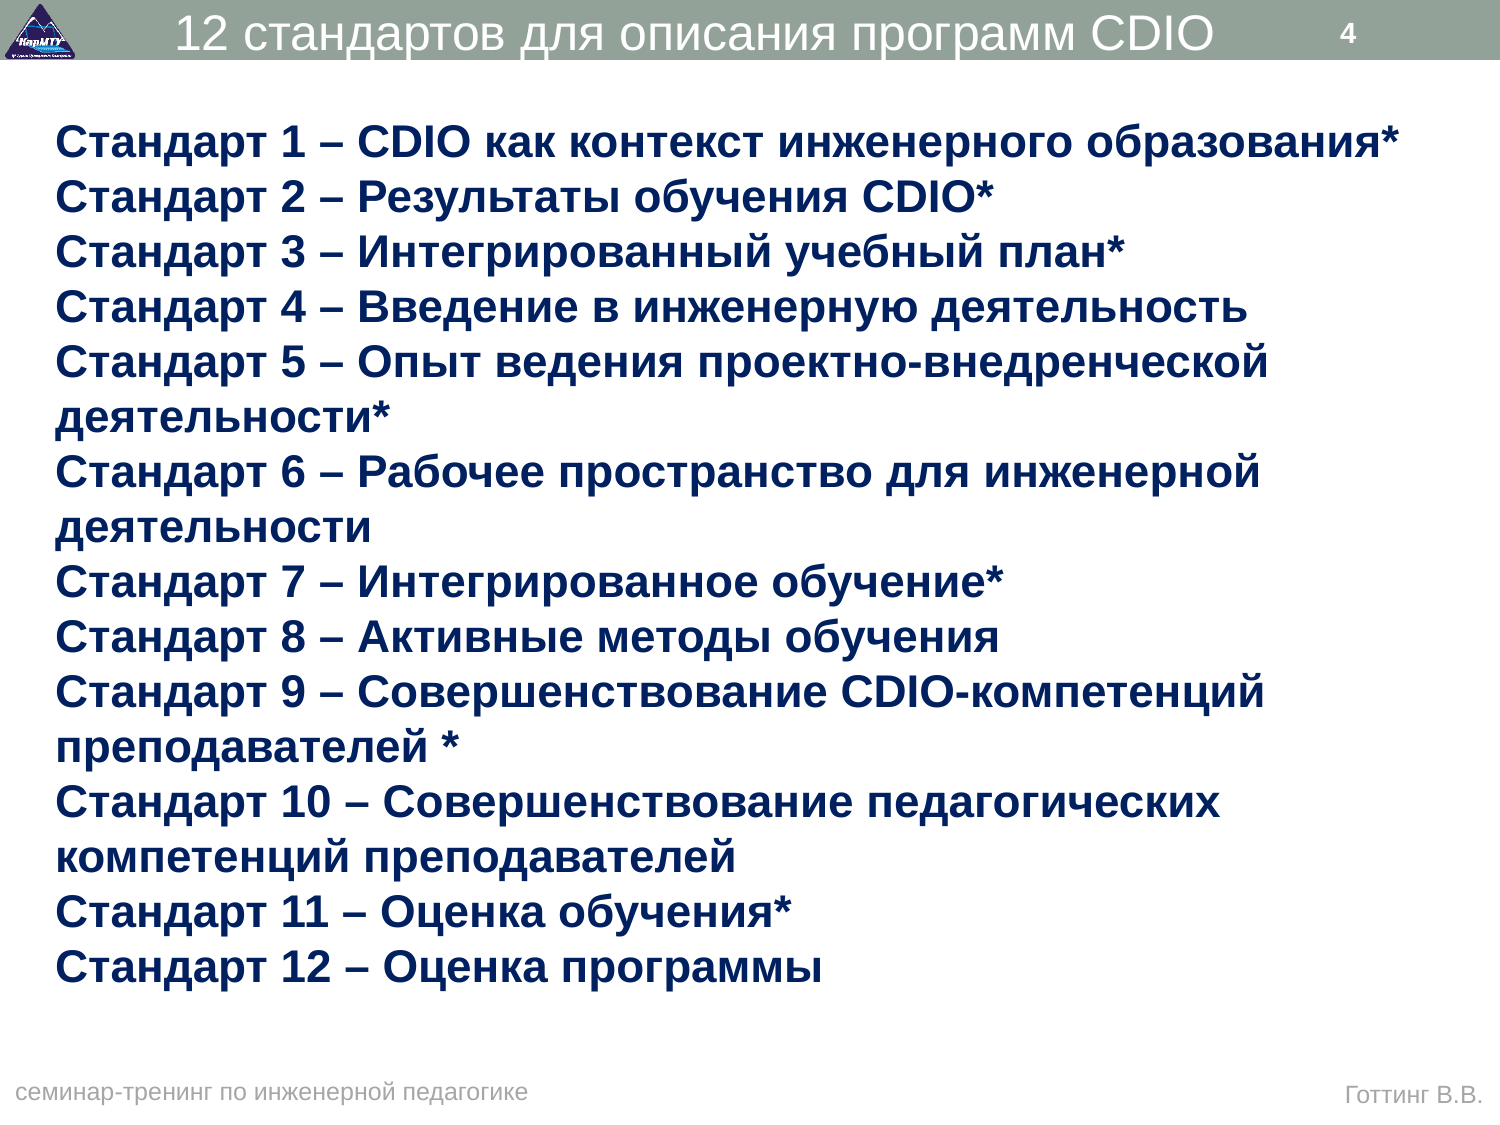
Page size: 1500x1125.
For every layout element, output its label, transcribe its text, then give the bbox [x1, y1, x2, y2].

text_box Стандарт 1 – CDIO как контекст инженерного образования* Стандарт 2 – Результаты обучения CDIO* Стандарт 3 – Интегрированный учебный план* Стандарт 4 – Введение в инженерную деятельность Стандарт 5 – Опыт ведения проектно-внедренческой деятельности* Стандарт 6 – Рабочее пространство для инженерной деятельности Стандарт 7 – Интегрированное обучение* Стандарт 8 – Активные методы обучения Стандарт 9 – Совершенствование CDIO-компетенций преподавателей * Стандарт 10 – Совершенствование педагогических компетенций преподавателей Стандарт 11 – Оценка обучения* Стандарт 12 – Оценка программы [40, 104, 1471, 999]
picture [5, 3, 76, 60]
text_box Готтинг В.В. [1328, 1070, 1500, 1118]
text_box семинар-тренинг по инженерной педагогике [0, 1063, 610, 1118]
slide_number 4 [1325, 4, 1500, 59]
text_box 12 стандартов для описания программ CDIO [159, 0, 1279, 69]
